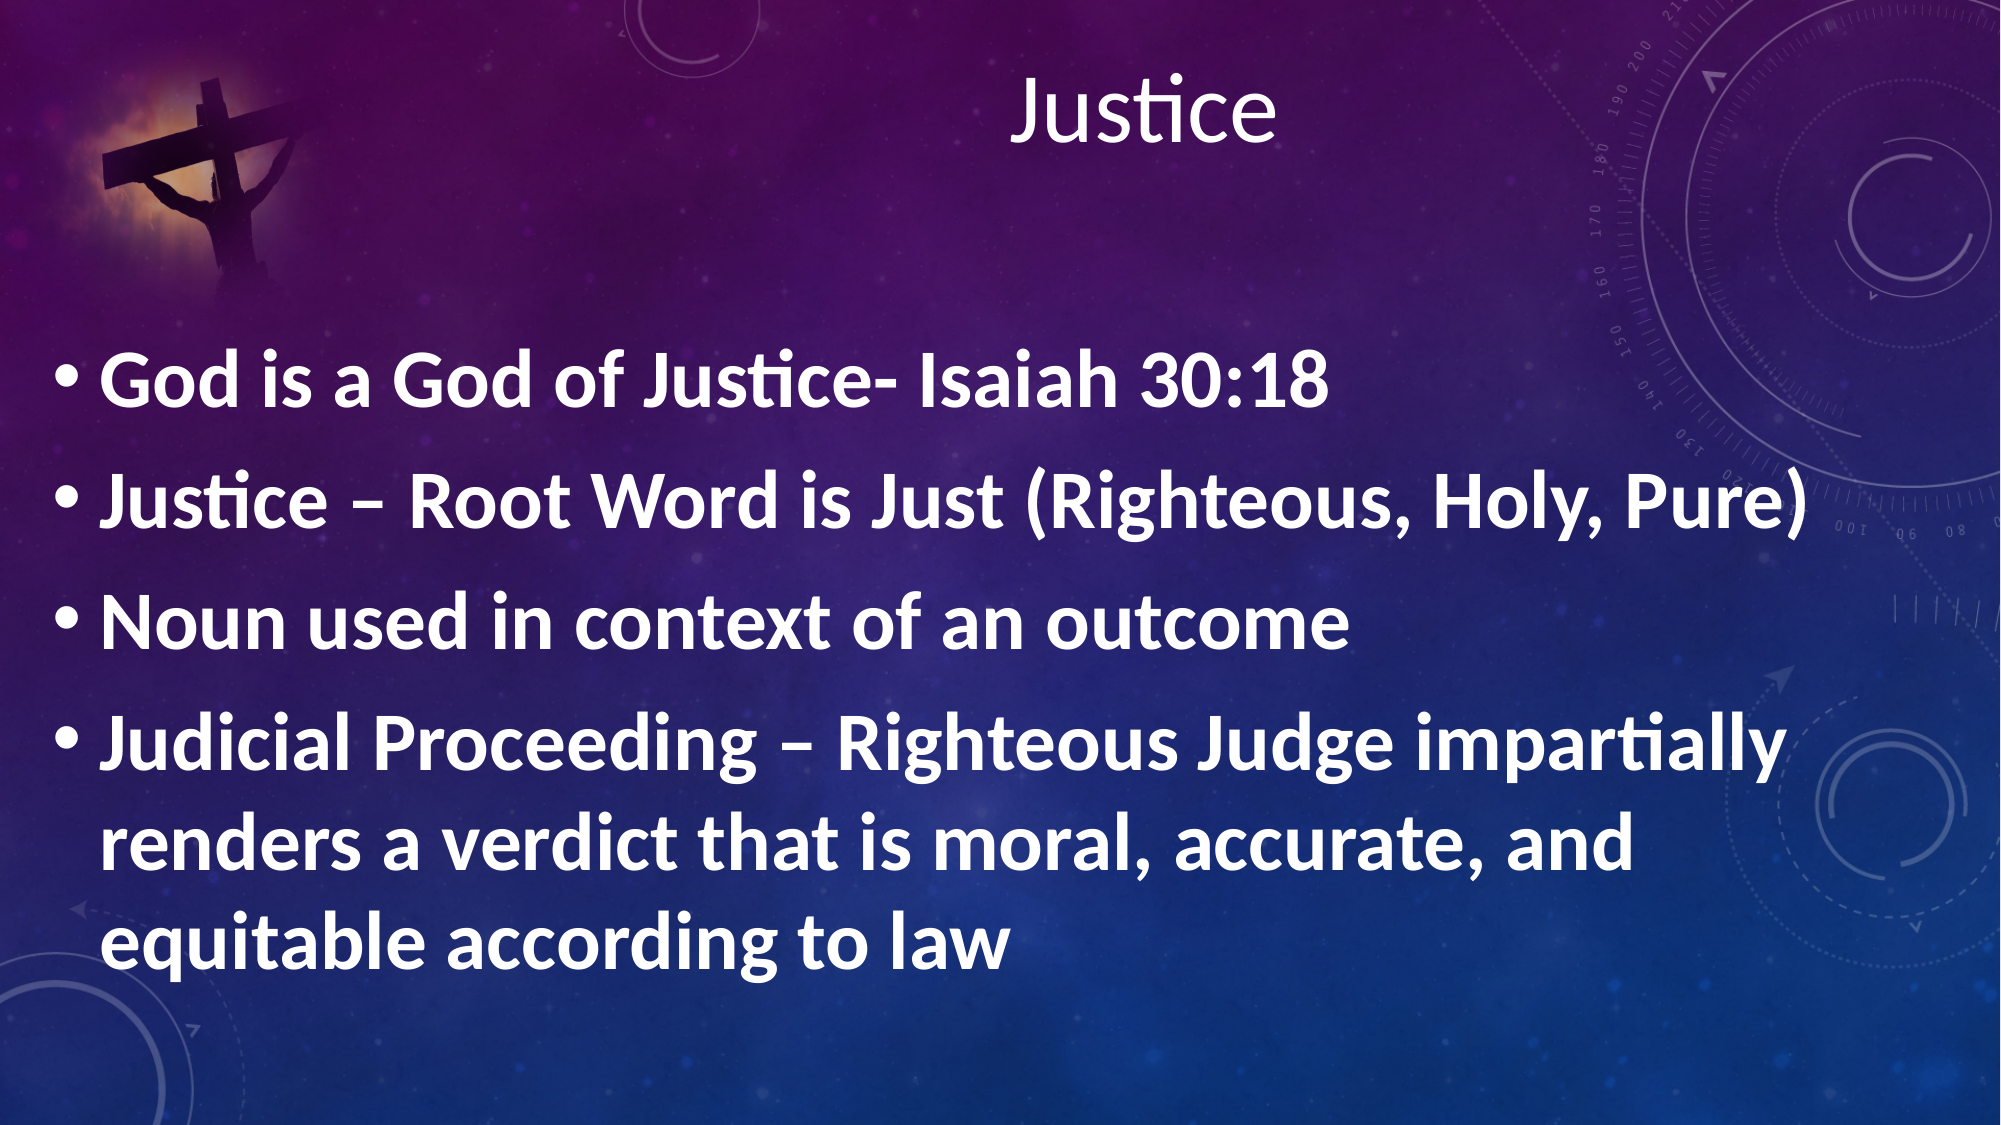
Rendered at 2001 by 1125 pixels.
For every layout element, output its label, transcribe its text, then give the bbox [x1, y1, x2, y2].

picture [0, 0, 2001, 1125]
text_box Justice [349, 19, 1942, 187]
list God is a God of Justice- Isaiah 30:18 Justice – Root Word is Just (Righteous, Holy, Pure) Noun used in context of an outcome Judicial Proceeding – Righteous Judge impartially renders a verdict that is moral, accurate, and equitable according to law [37, 186, 1961, 1125]
